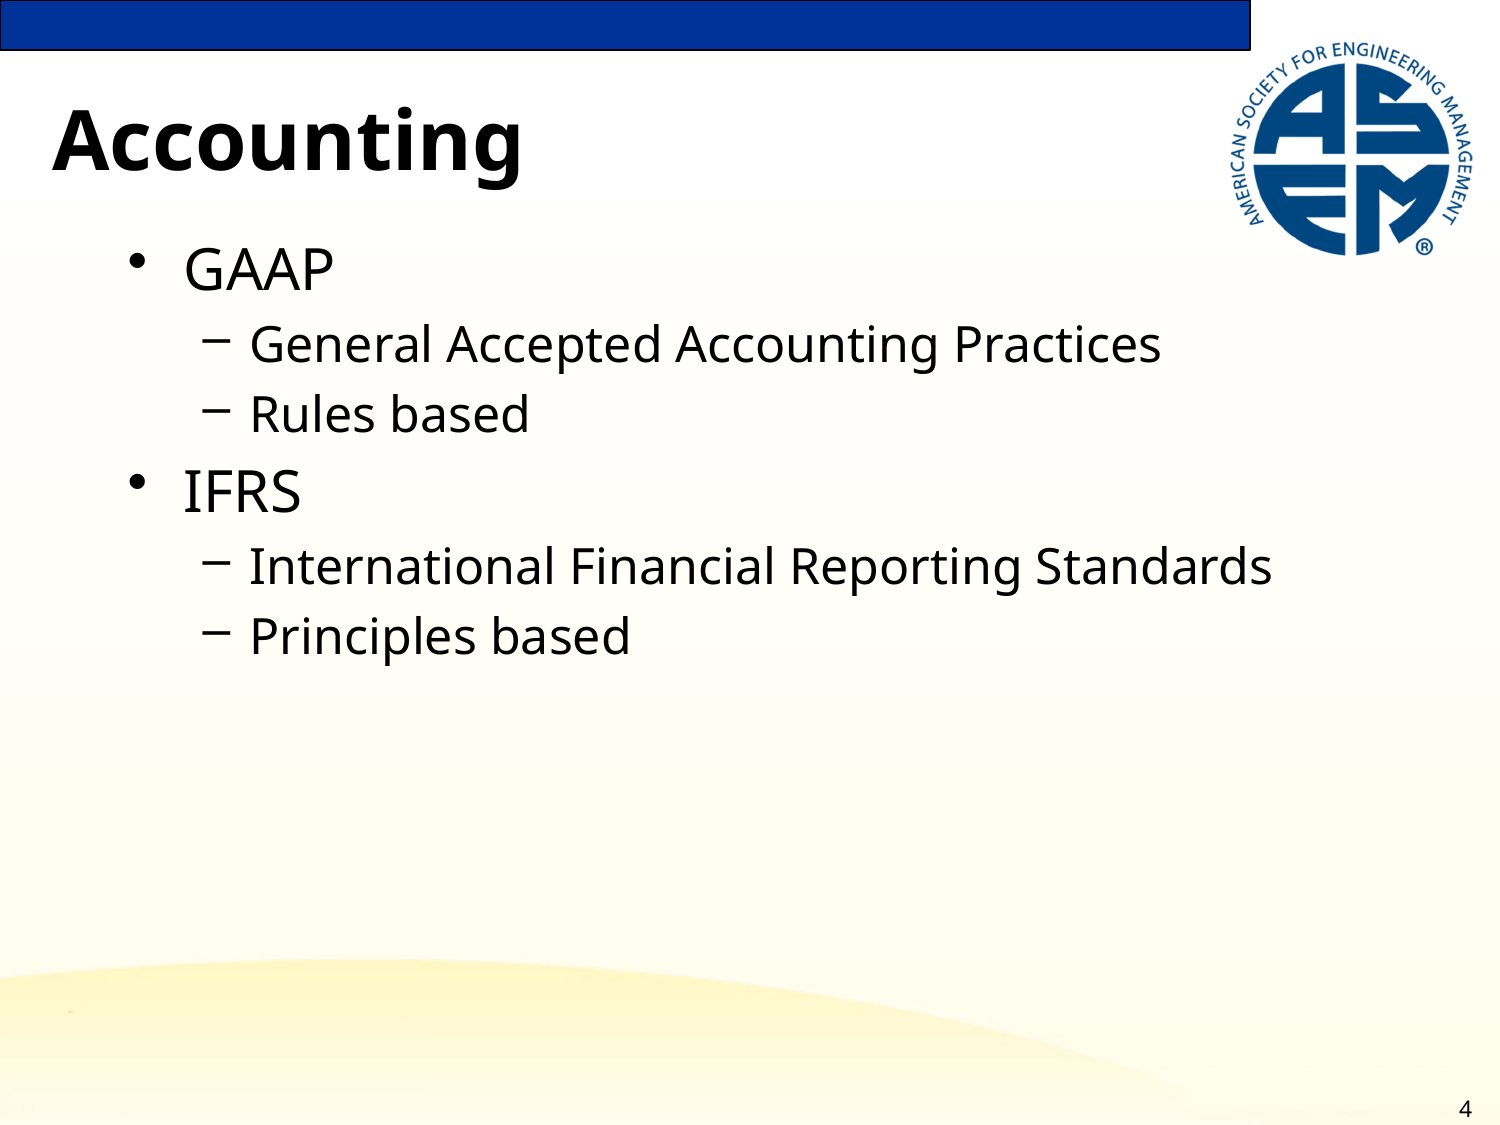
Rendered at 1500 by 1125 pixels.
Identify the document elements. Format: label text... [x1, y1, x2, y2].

list GAAP General Accepted Accounting Practices Rules based IFRS International Financial Reporting Standards Principles based [112, 224, 1388, 1013]
slide_number 4 [1387, 1087, 1488, 1125]
title Accounting [37, 62, 1200, 213]
picture [0, 12, 1500, 1125]
